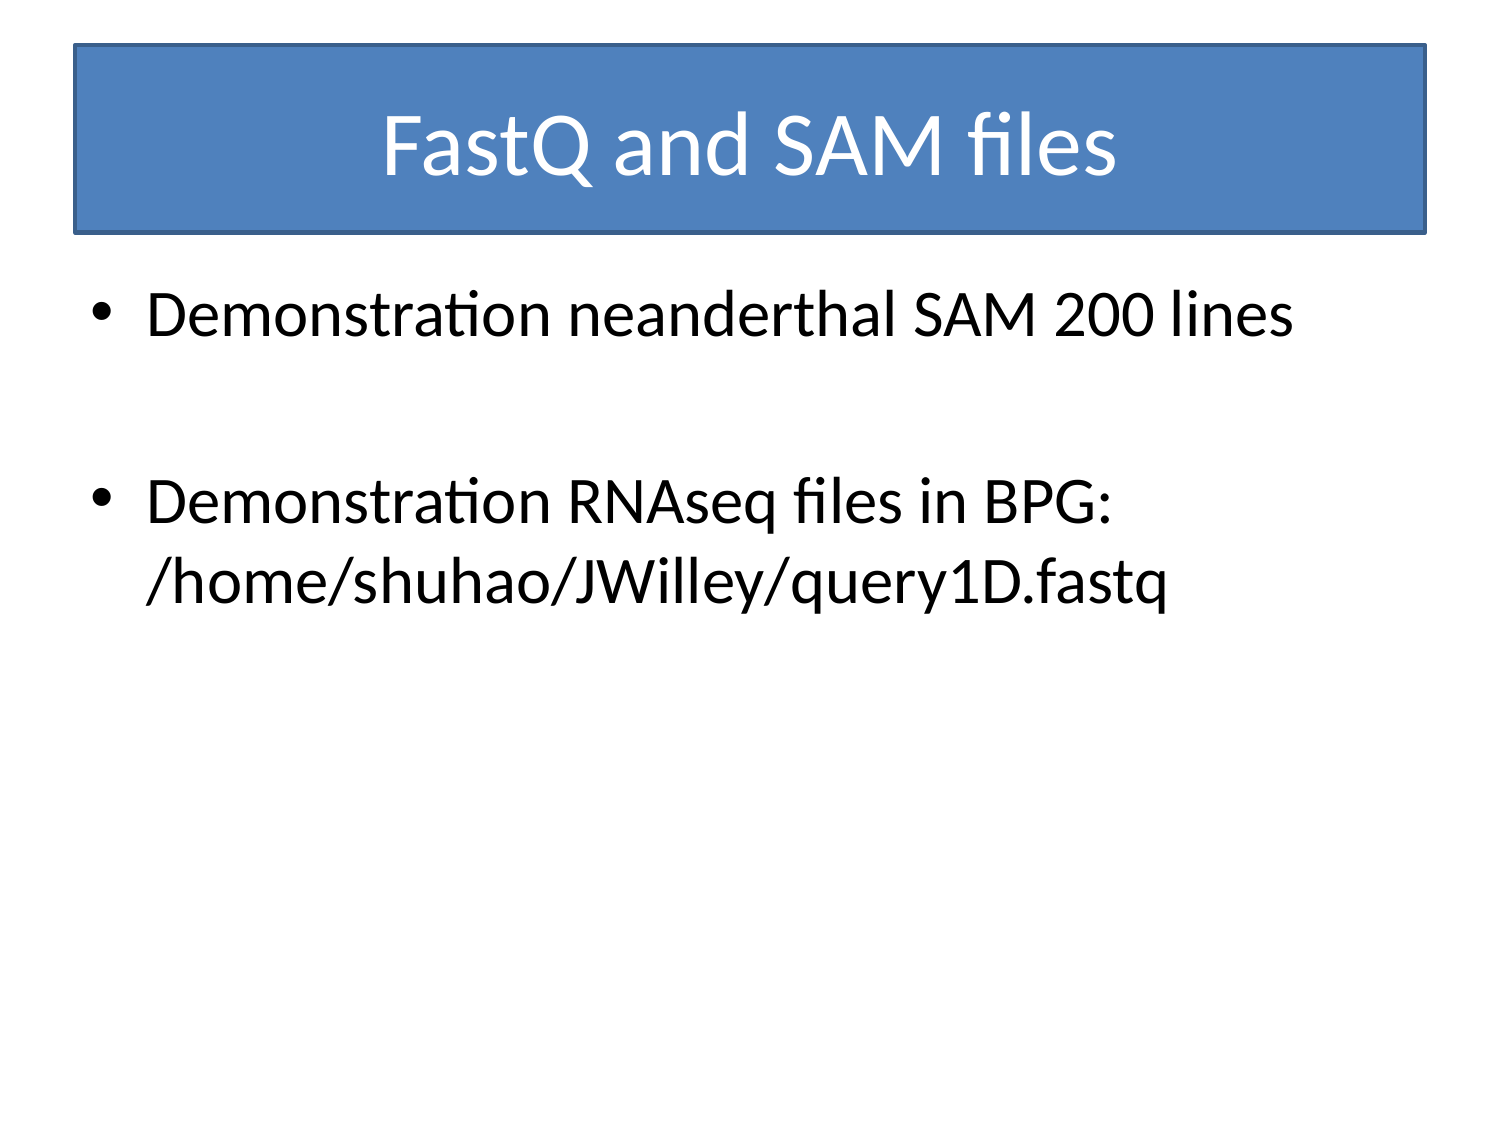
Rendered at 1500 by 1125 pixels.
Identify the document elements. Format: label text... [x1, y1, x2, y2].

title FastQ and SAM files [73, 43, 1427, 235]
list Demonstration neanderthal SAM 200 lines Demonstration RNAseq files in BPG: /home/shuhao/JWilley/query1D.fastq [75, 262, 1425, 1005]
